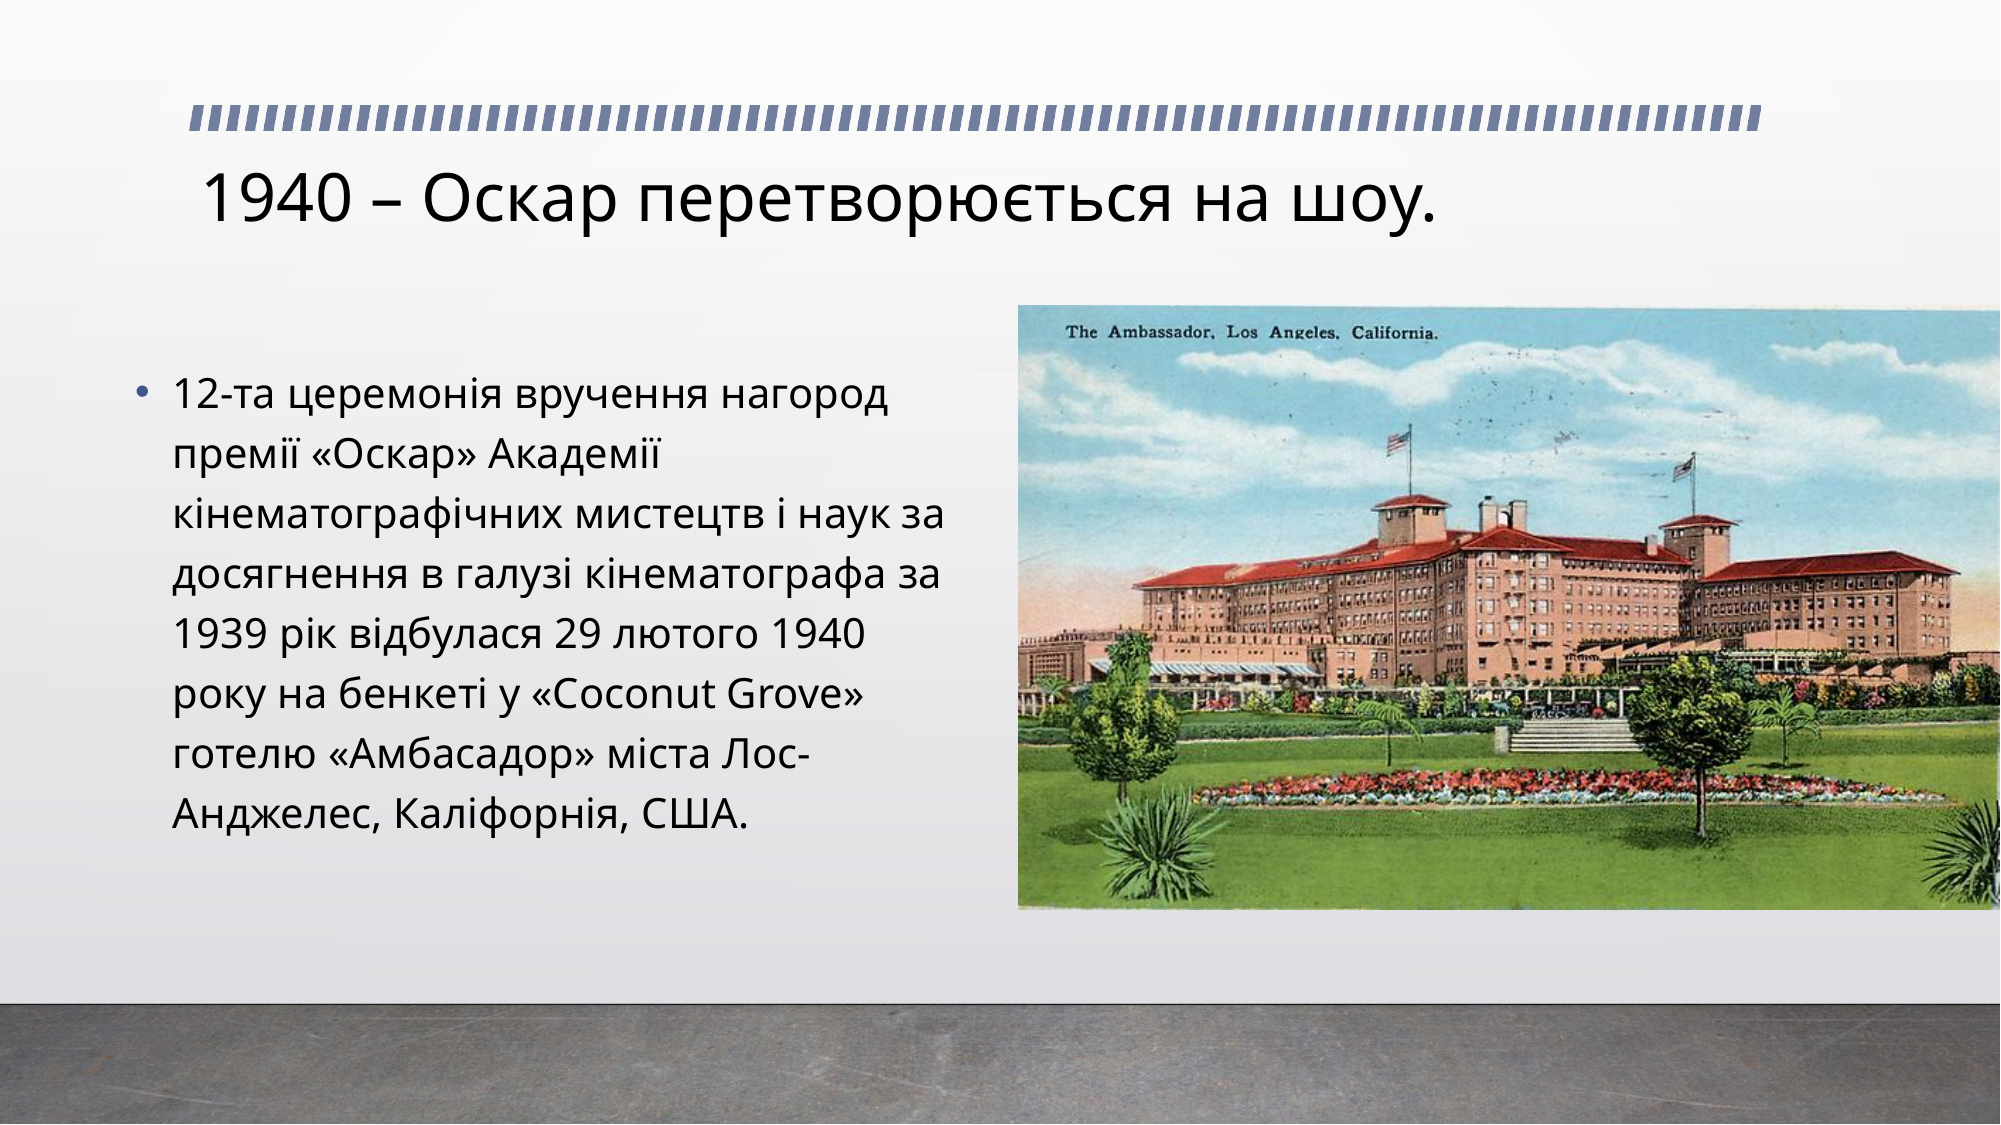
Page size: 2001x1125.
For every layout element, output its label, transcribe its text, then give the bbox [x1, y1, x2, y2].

picture [0, 1004, 2000, 1124]
picture [1018, 305, 2000, 910]
list 12-та церемонія вручення нагород премії «Оскар» Академії кінематографічних мистецтв і наук за досягнення в галузі кінематографа за 1939 рік відбулася 29 лютого 1940 року на бенкеті у «Coconut Grove» готелю «Амбасадор» міста Лос-Анджелес, Каліфорнія, США. [120, 348, 973, 890]
title 1940 – Оскар перетворюється на шоу. [185, 156, 1761, 329]
